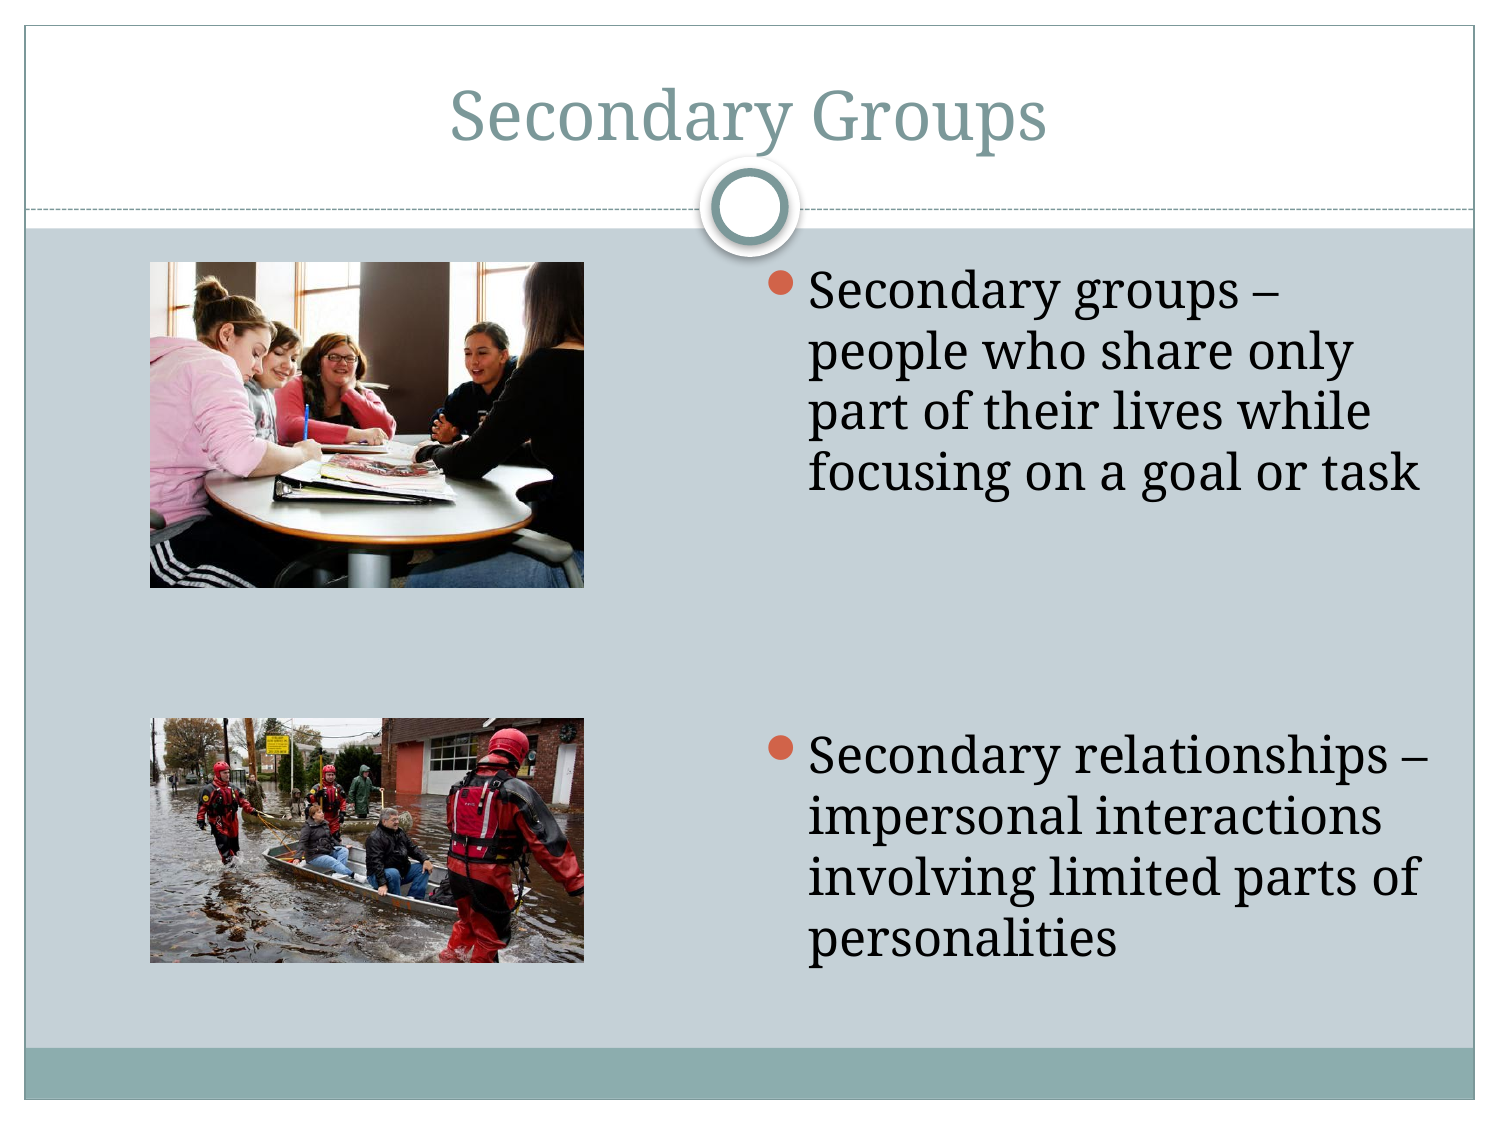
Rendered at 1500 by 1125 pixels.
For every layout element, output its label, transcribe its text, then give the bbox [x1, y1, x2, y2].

picture [149, 718, 584, 963]
picture [149, 262, 584, 588]
title Secondary Groups [49, 37, 1450, 162]
list Secondary groups – people who share only part of their lives while focusing on a goal or task Secondary relationships – impersonal interactions involving limited parts of personalities [750, 250, 1445, 1001]
